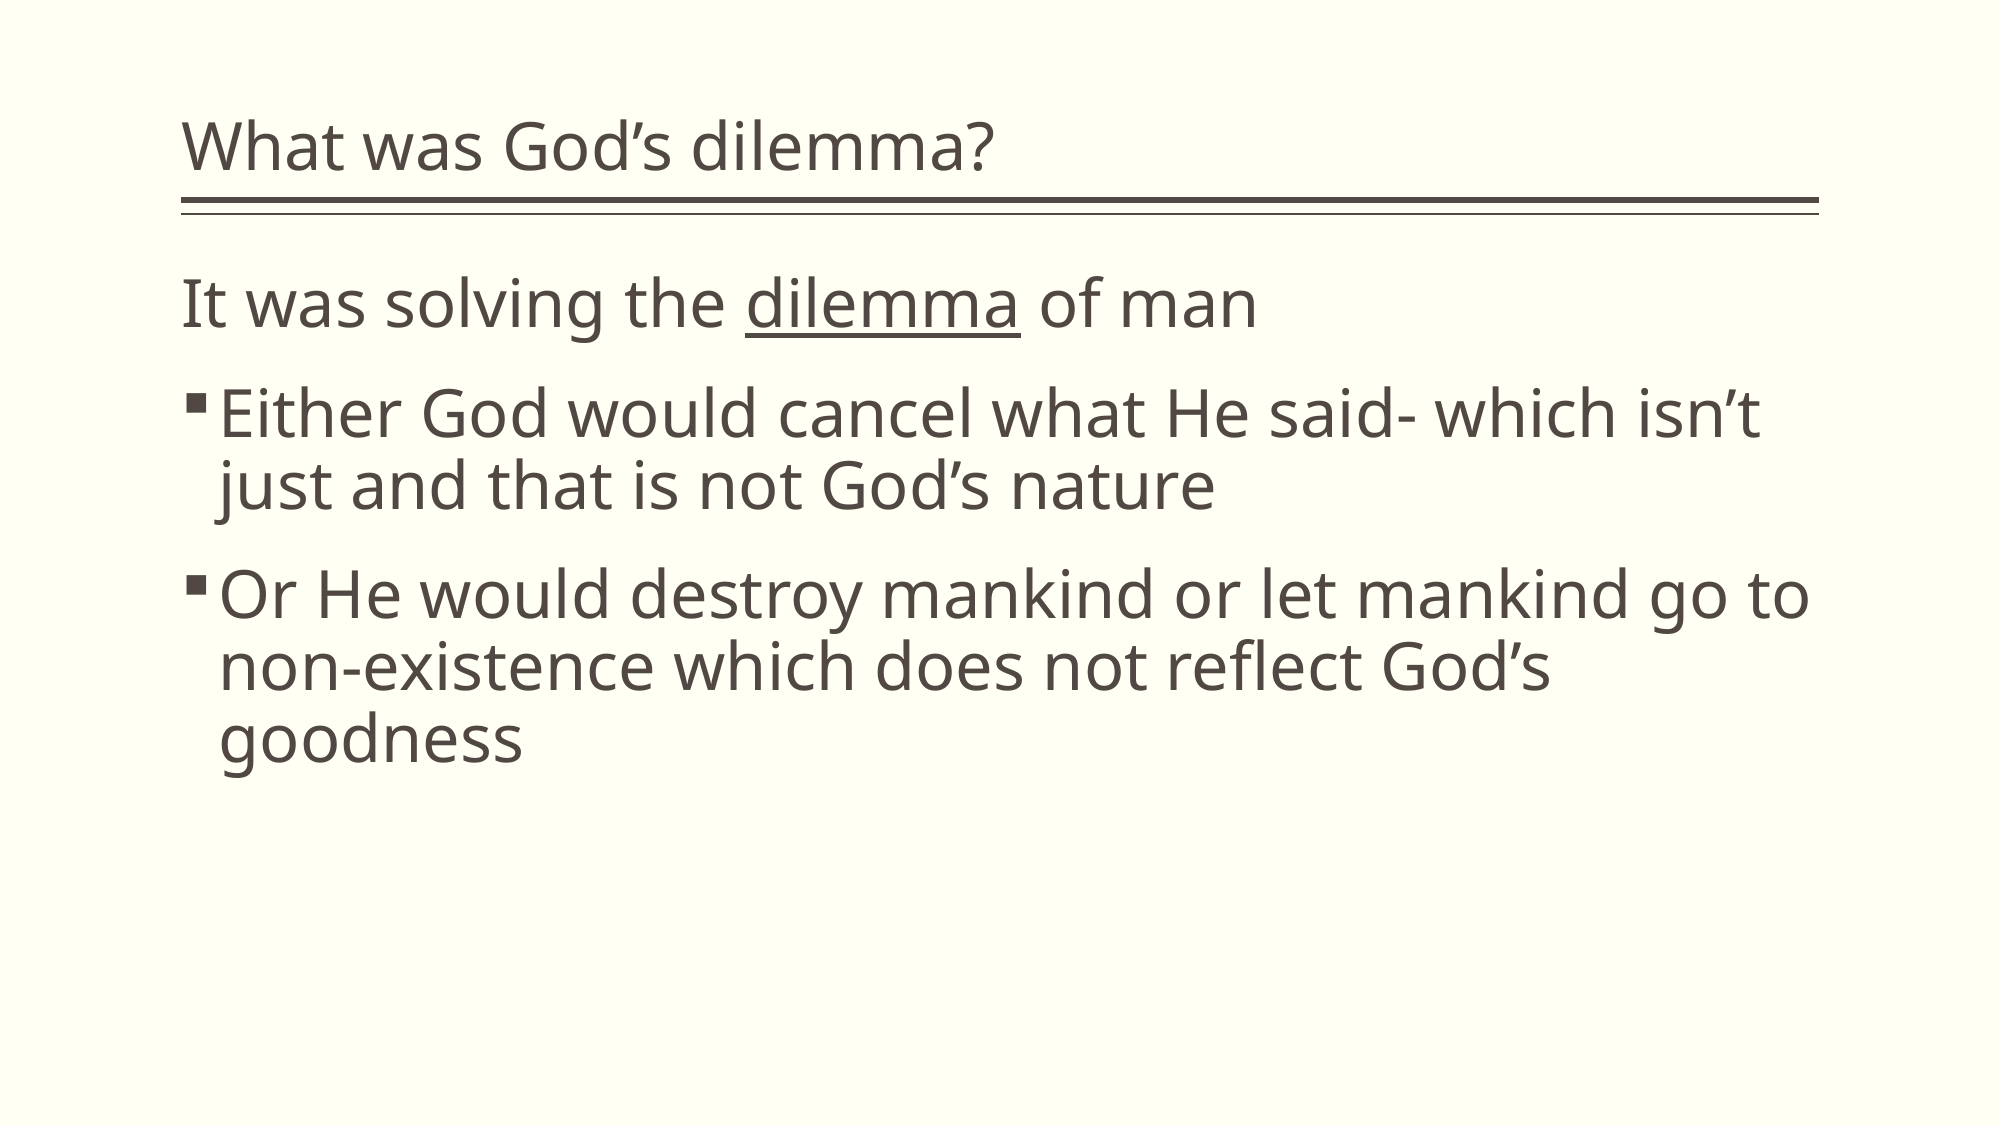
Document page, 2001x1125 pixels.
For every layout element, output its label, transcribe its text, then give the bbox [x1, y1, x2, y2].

list It was solving the dilemma of man Either God would cancel what He said- which isn’t just and that is not God’s nature Or He would destroy mankind or let mankind go to non-existence which does not reflect God’s goodness [181, 262, 1819, 1013]
title What was God’s dilemma? [181, 12, 1819, 193]
